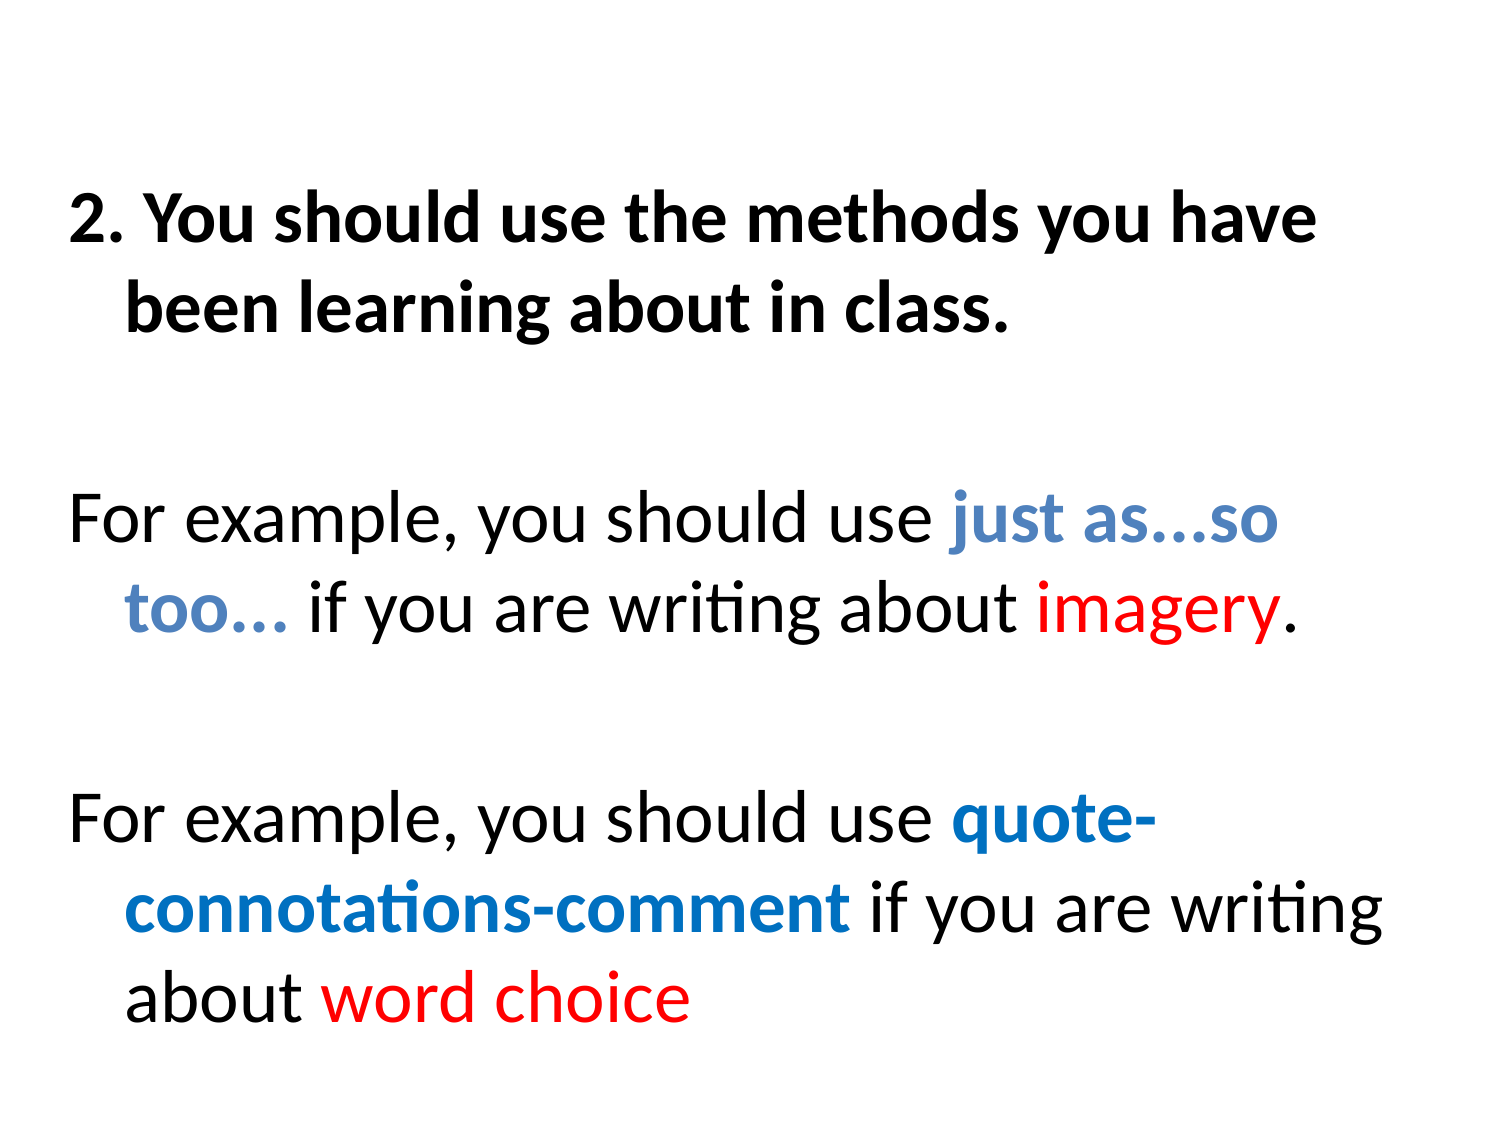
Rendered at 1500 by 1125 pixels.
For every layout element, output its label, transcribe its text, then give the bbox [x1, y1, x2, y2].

list 2. You should use the methods you have been learning about in class. For example, you should use just as...so too... if you are writing about imagery. For example, you should use quote-connotations-comment if you are writing about word choice [53, 54, 1436, 1035]
